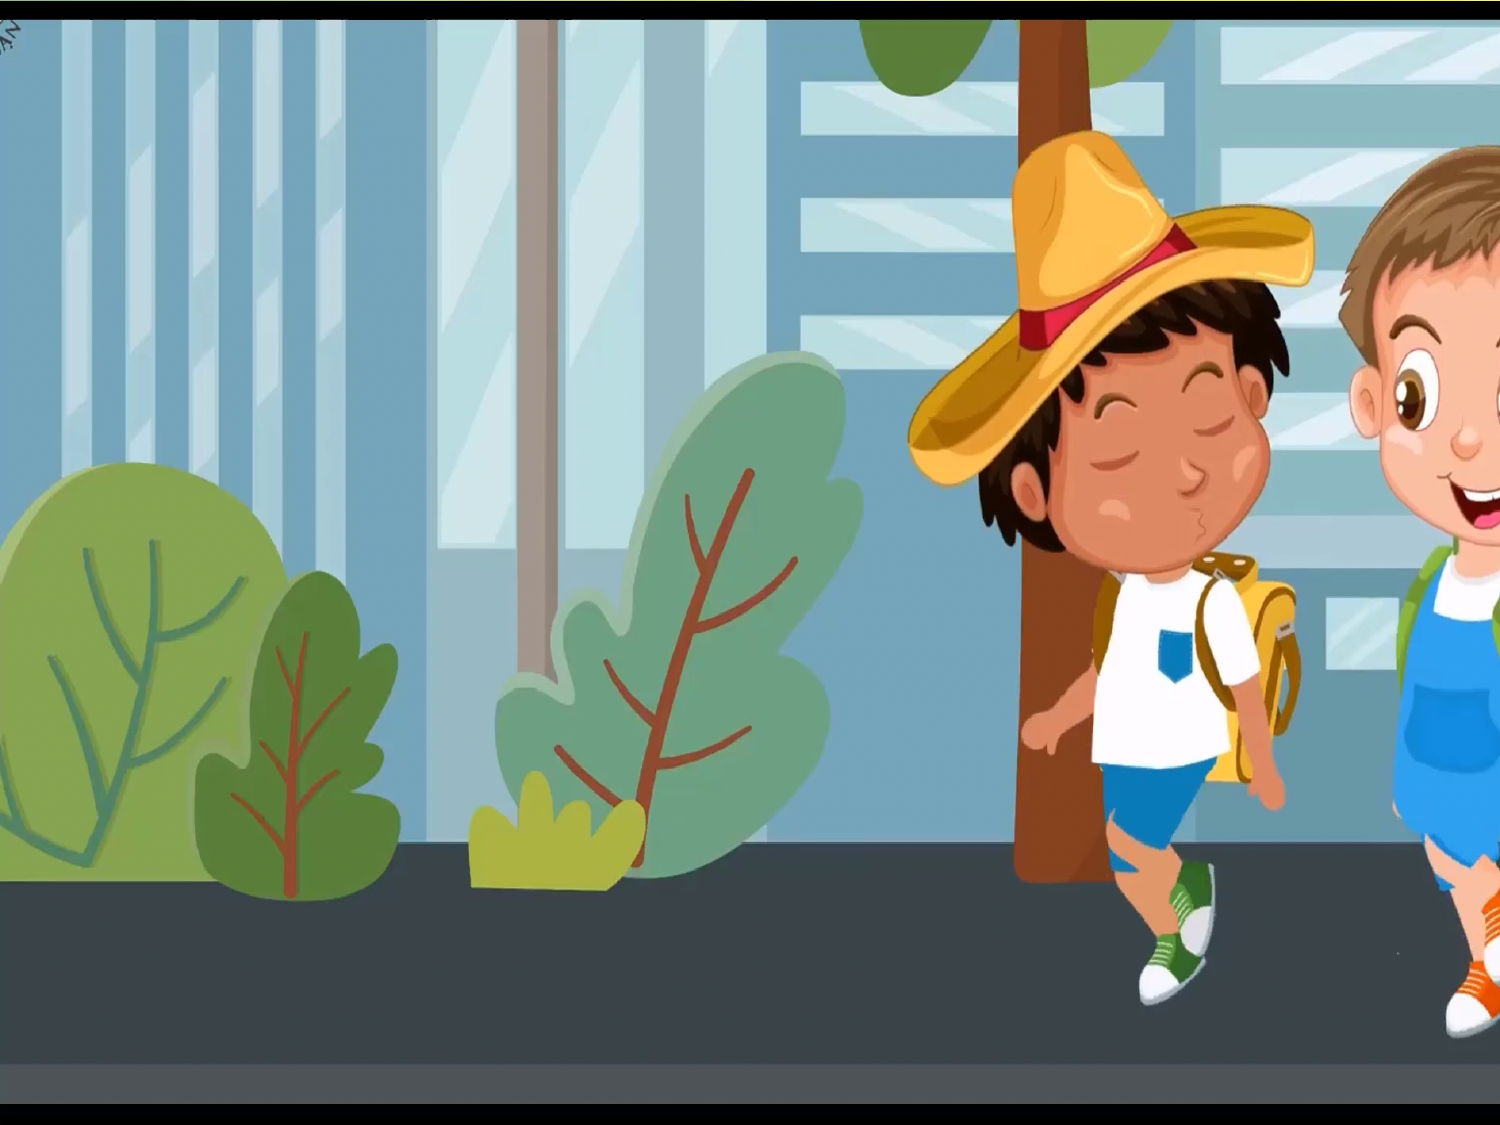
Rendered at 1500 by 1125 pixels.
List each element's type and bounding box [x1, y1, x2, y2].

text_box [0, 0, 1500, 1125]
